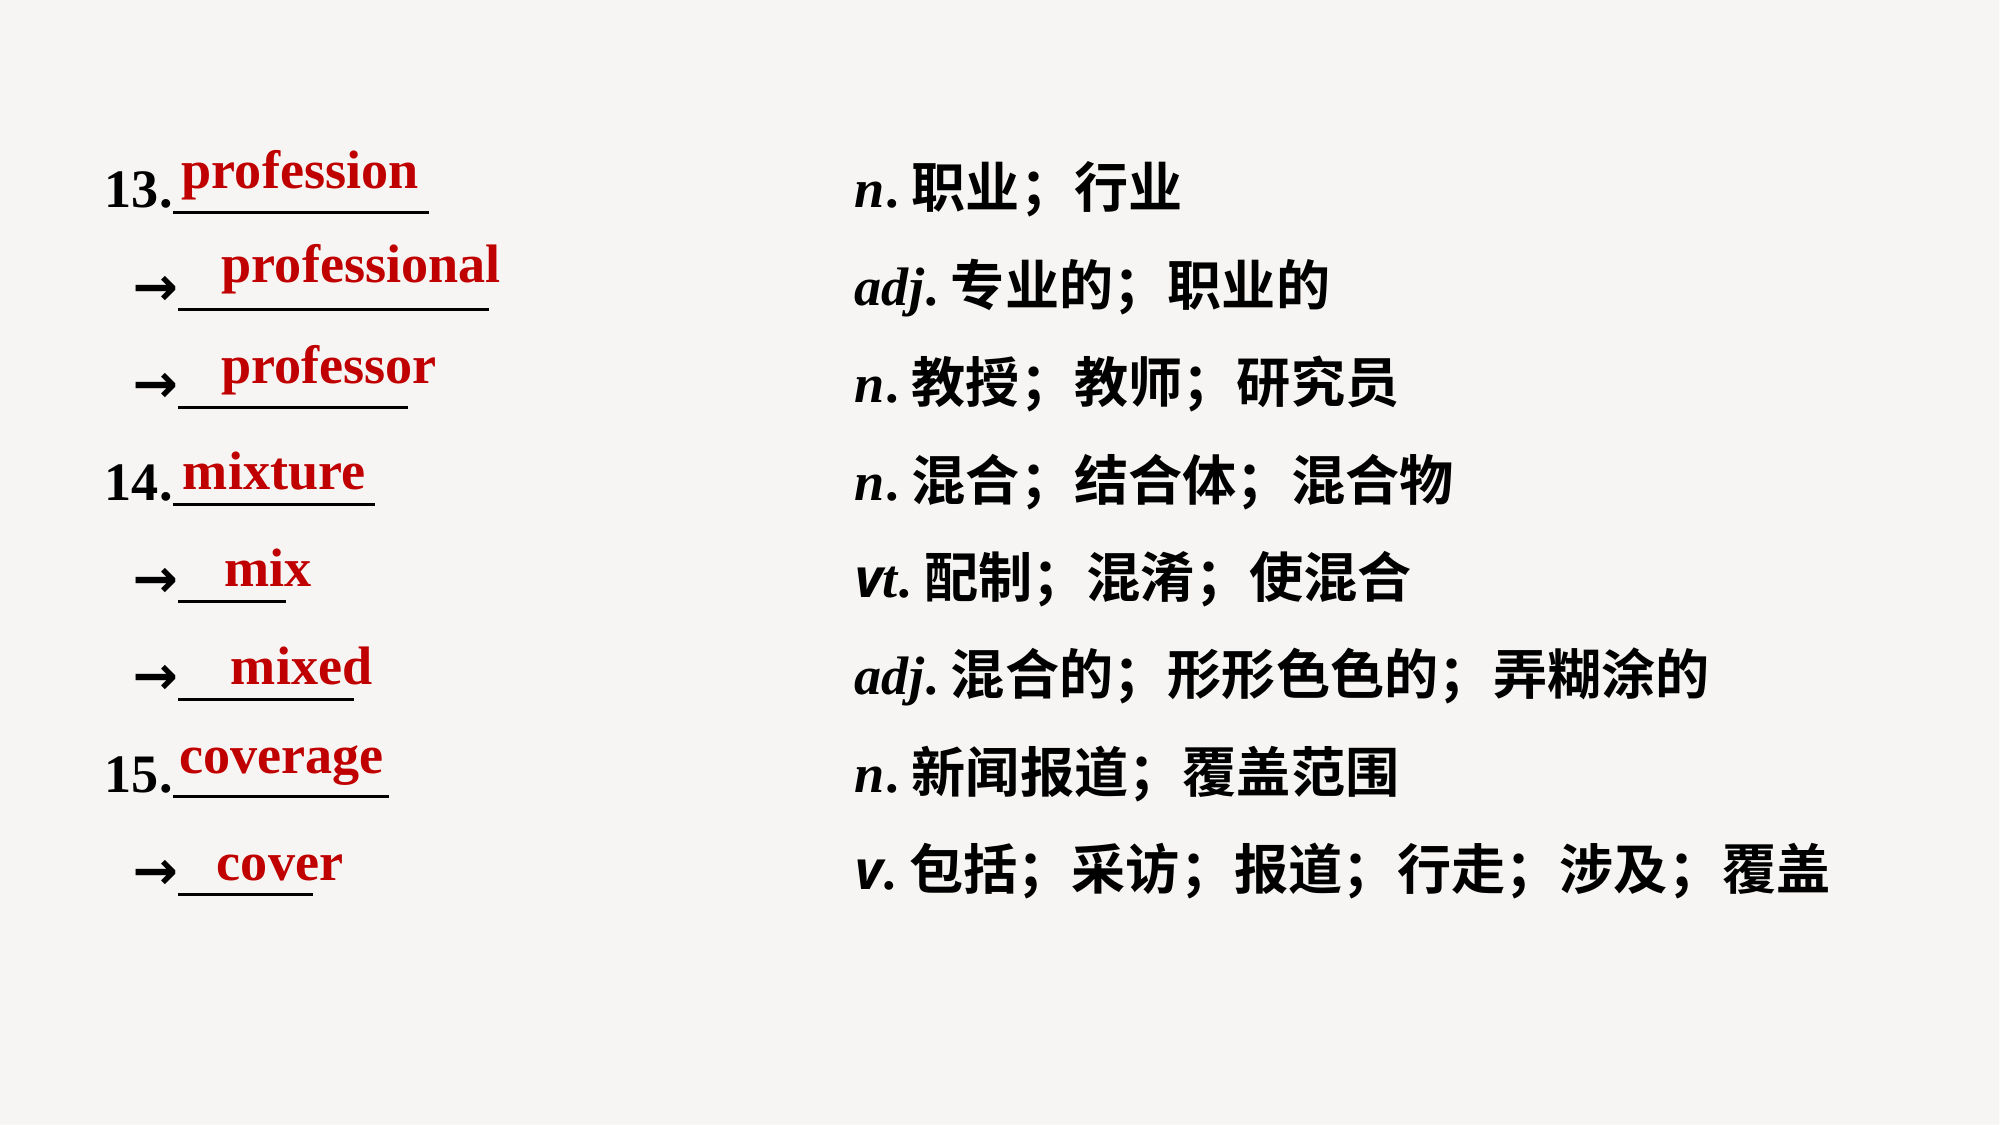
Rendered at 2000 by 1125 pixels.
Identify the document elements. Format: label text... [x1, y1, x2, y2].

text_box mix [210, 525, 328, 606]
text_box mixed [216, 623, 388, 704]
text_box coverage [164, 712, 400, 792]
text_box mixture [168, 427, 381, 508]
text_box profession [166, 126, 434, 207]
text_box 13. n.职业；行业 → adj.专业的；职业的 → n.教授；教师；研究员 14. n.混合；结合体；混合物 → vt.配制；混淆；使混合 → adj.混合的；形形色色的；弄糊涂的 15. n.新闻报道；覆盖范围 → v.包括；采访；报道；行走；涉及；覆盖 [90, 113, 1871, 908]
text_box professional [206, 221, 516, 302]
text_box professor [206, 322, 452, 402]
text_box cover [202, 819, 359, 899]
